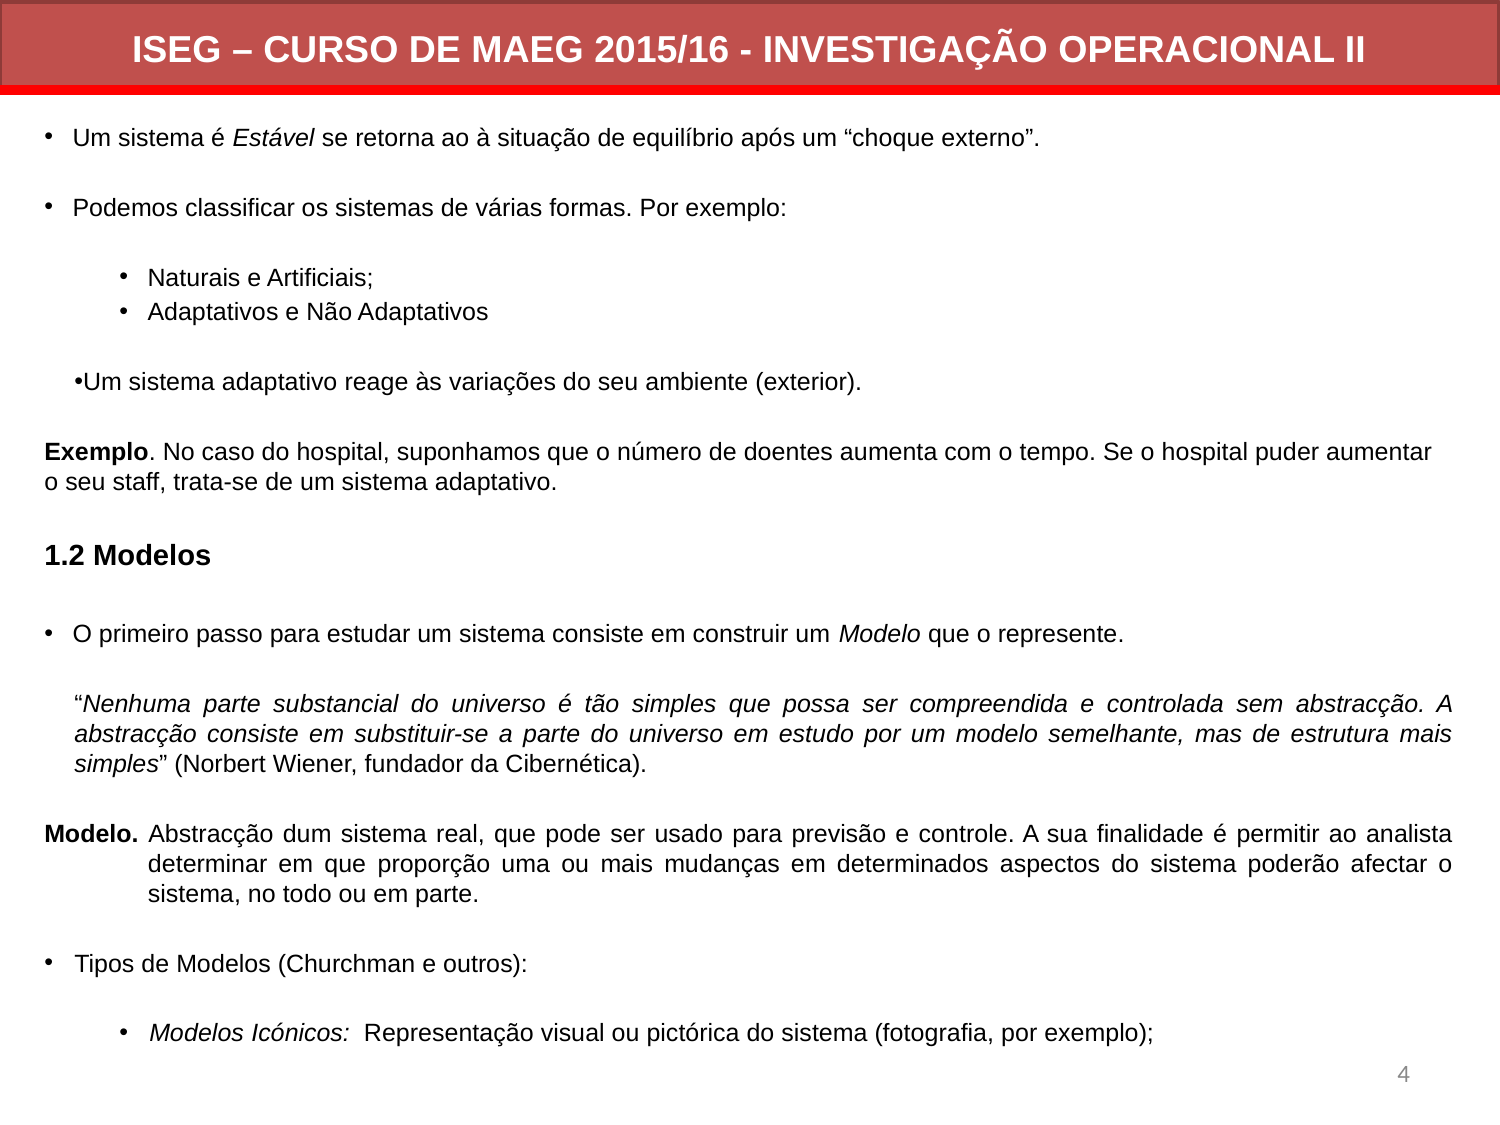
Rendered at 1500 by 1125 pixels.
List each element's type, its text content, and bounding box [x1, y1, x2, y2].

subtitle Um sistema é Estável se retorna ao à situação de equilíbrio após um “choque externo”. Podemos classificar os sistemas de várias formas. Por exemplo: Naturais e Artificiais; Adaptativos e Não Adaptativos Um sistema adaptativo reage às variações do seu ambiente (exterior). Exemplo. No caso do hospital, suponhamos que o número de doentes aumenta com o tempo. Se o hospital puder aumentar o seu staff, trata-se de um sistema adaptativo. 1.2 Modelos O primeiro passo para estudar um sistema consiste em construir um Modelo que o represente. “Nenhuma parte substancial do universo é tão simples que possa ser compreendida e controlada sem abstracção. A abstracção consiste em substituir-se a parte do universo em estudo por um modelo semelhante, mas de estrutura mais simples” (Norbert Wiener, fundador da Cibernética). Modelo. Abstracção dum sistema real, que pode ser usado para previsão e controle. A sua finalidade é permitir ao analista determinar em que proporção uma ou mais mudanças em determinados aspectos do sistema poderão afectar o sistema, no todo ou em parte. Tipos de Modelos (Churchman e outros): Modelos Icónicos: Representação visual ou pictórica do sistema (fotografia, por exemplo); [27, 112, 1473, 1108]
title ISEG – CURSO DE MAEG 2015/16 - INVESTIGAÇÃO OPERACIONAL II [0, 0, 1500, 85]
slide_number 4 [1074, 1042, 1425, 1103]
